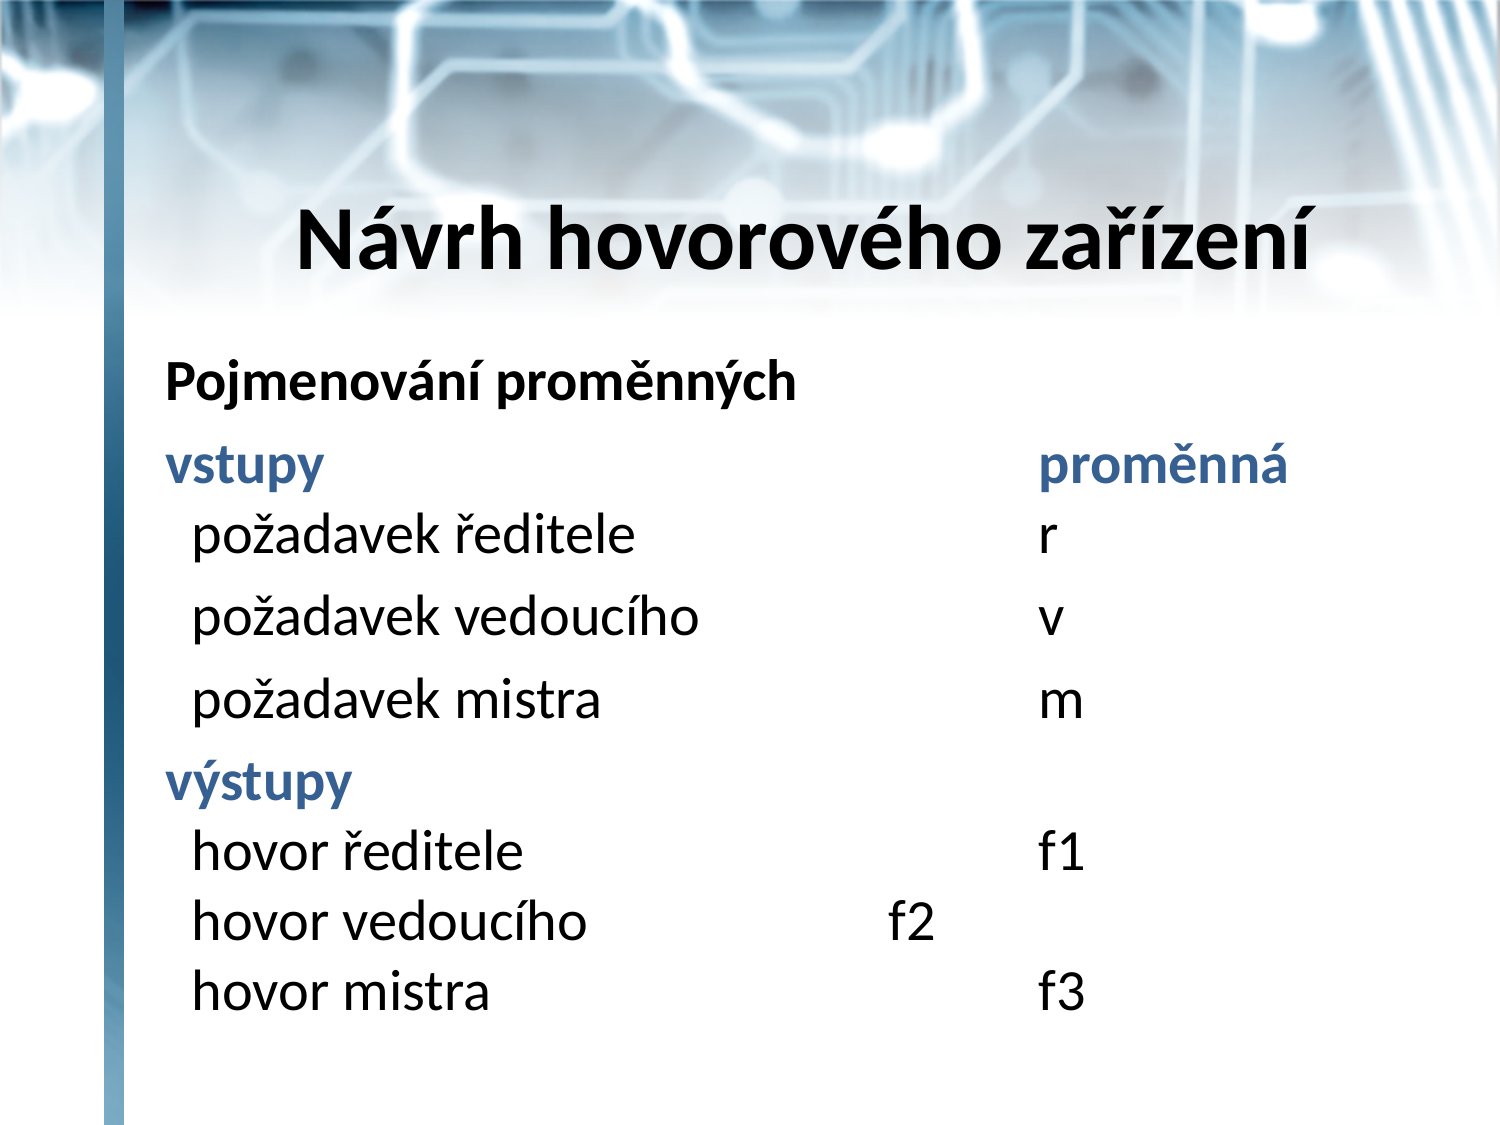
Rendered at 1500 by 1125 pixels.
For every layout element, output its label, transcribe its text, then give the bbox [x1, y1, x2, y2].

picture [0, 0, 1500, 1125]
text_box Pojmenování proměnných vstupy proměnná požadavek ředitele r požadavek vedoucího v požadavek mistra m výstupy hovor ředitele f1 hovor vedoucího f2 hovor mistra f3 [129, 377, 1471, 1030]
